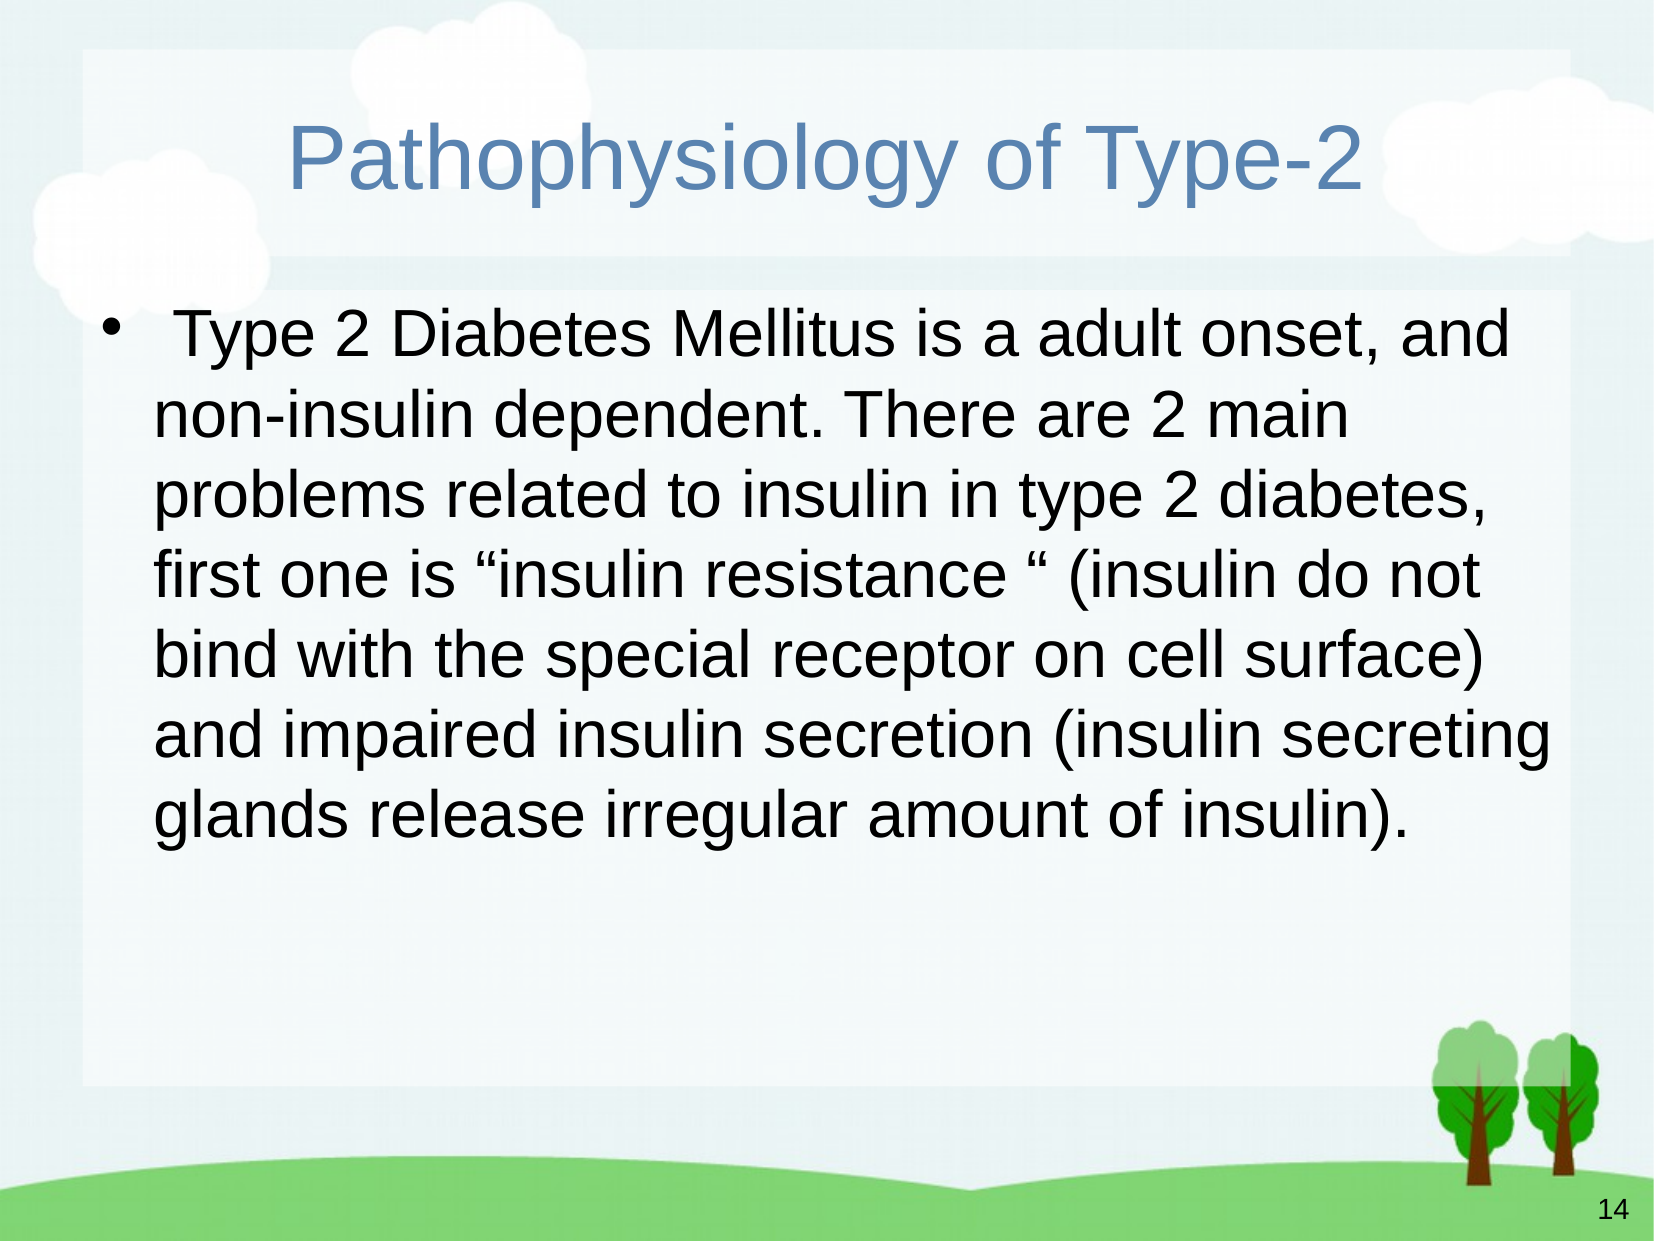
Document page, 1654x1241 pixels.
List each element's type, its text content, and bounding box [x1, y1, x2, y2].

title Pathophysiology of Type-2 [82, 49, 1571, 257]
slide_number 14 [1244, 1190, 1630, 1241]
picture [0, 0, 1654, 1241]
list Type 2 Diabetes Mellitus is a adult onset, and non-insulin dependent. There are 2 main problems related to insulin in type 2 diabetes, first one is “insulin resistance “ (insulin do not bind with the special receptor on cell surface) and impaired insulin secretion (insulin secreting glands release irregular amount of insulin). [82, 290, 1571, 1087]
